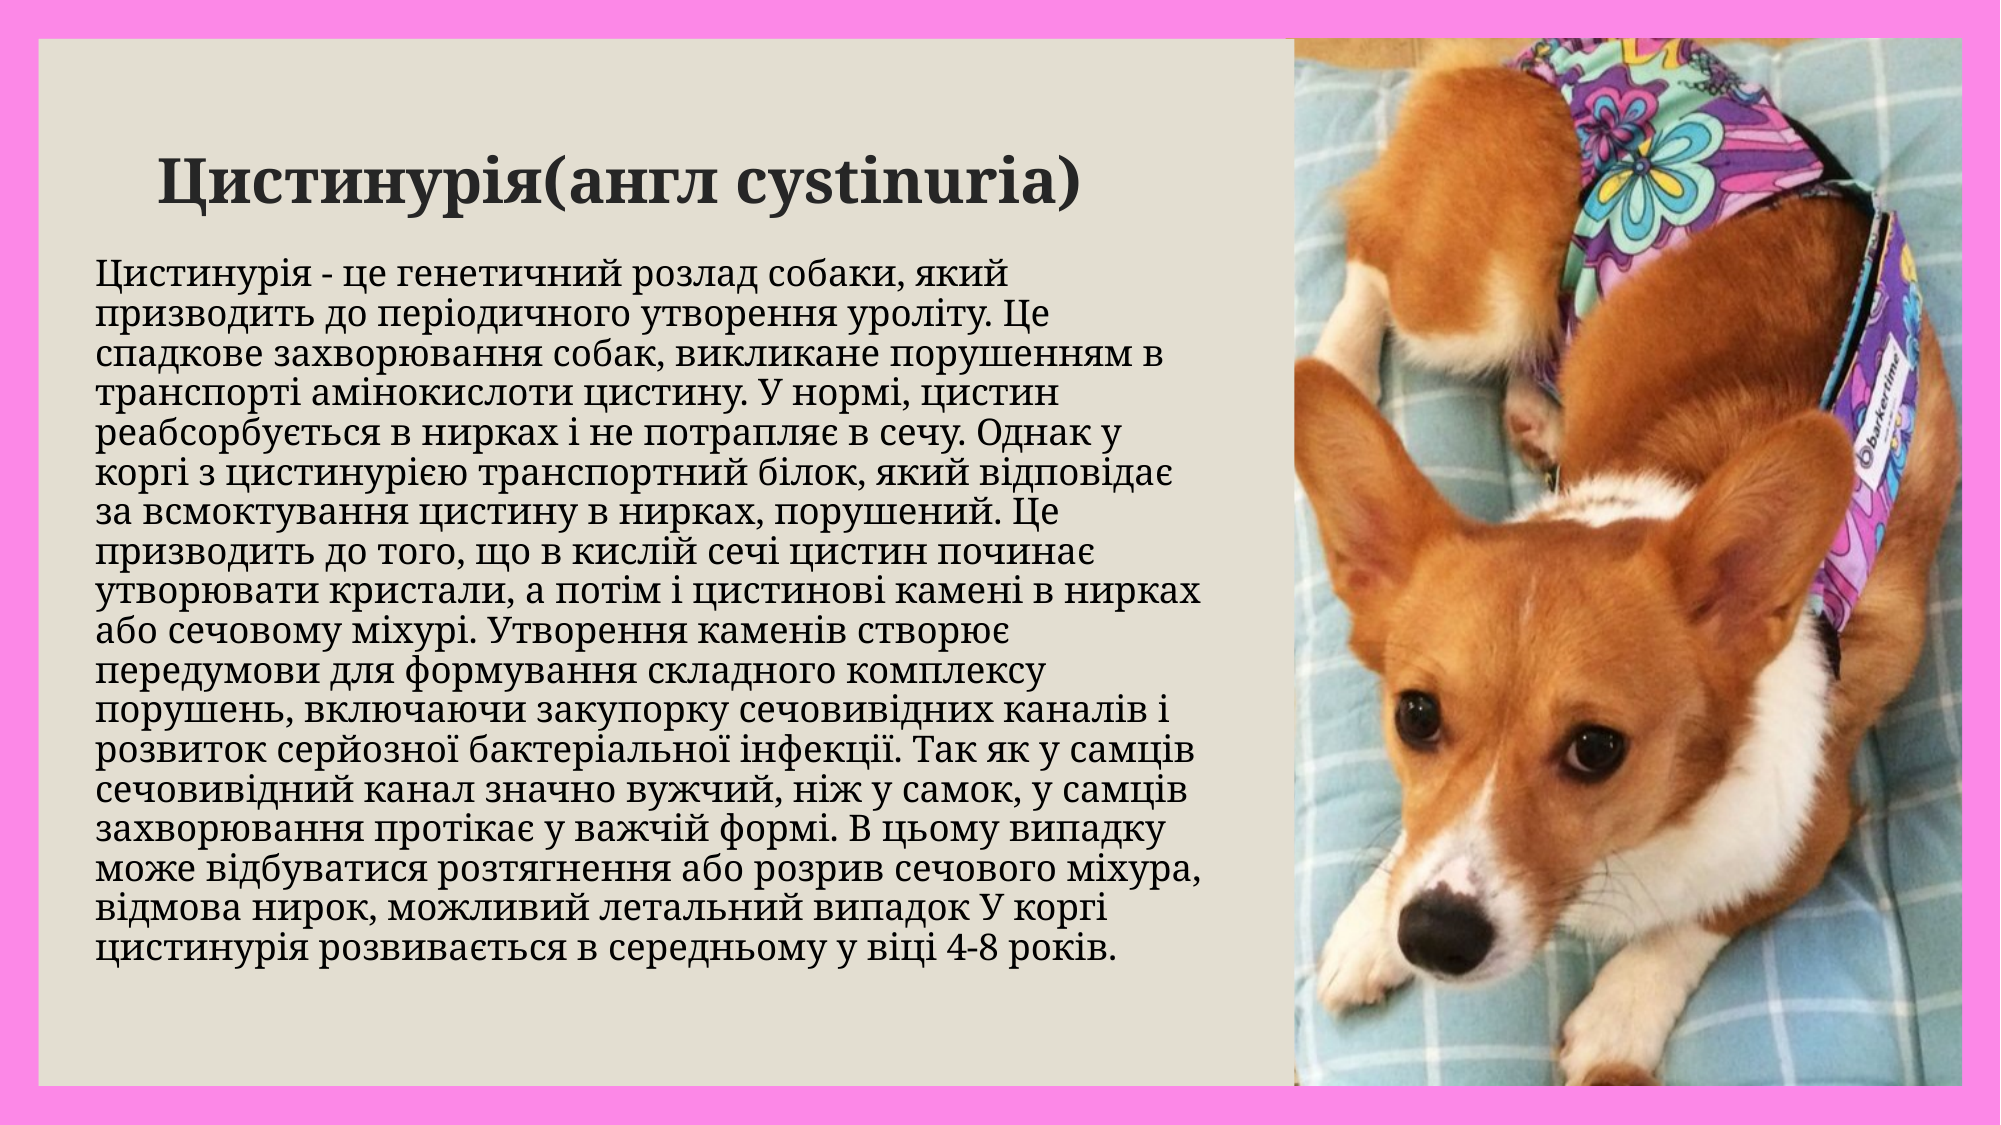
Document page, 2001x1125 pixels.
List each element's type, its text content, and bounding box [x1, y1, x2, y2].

picture [1285, 38, 1963, 1086]
text_box [38, 38, 1281, 1087]
list Цистинурія - це генетичний розлад собаки, який призводить до періодичного утворення уроліту. Це спадкове захворювання собак, викликане порушенням в транспорті амінокислоти цистину. У нормі, цистин реабсорбується в нирках і не потрапляє в сечу. Однак у коргі з цистинурією транспортний білок, який відповідає за всмоктування цистину в нирках, порушений. Це призводить до того, що в кислій сечі цистин починає утворювати кристали, а потім і цистинові камені в нирках або сечовому міхурі. Утворення каменів створює передумови для формування складного комплексу порушень, включаючи закупорку сечовивідних каналів і розвиток серйозної бактеріальної інфекції. Так як у самців сечовивідний канал значно вужчий, ніж у самок, у самців захворювання протікає у важчій формі. В цьому випадку може відбуватися розтягнення або розрив сечового міхура, відмова нирок, можливий летальний випадок У коргі цистинурія розвивається в середньому у віці 4-8 років. [80, 247, 1228, 990]
title Цистинурія(англ cystinuria) [142, 105, 1173, 247]
